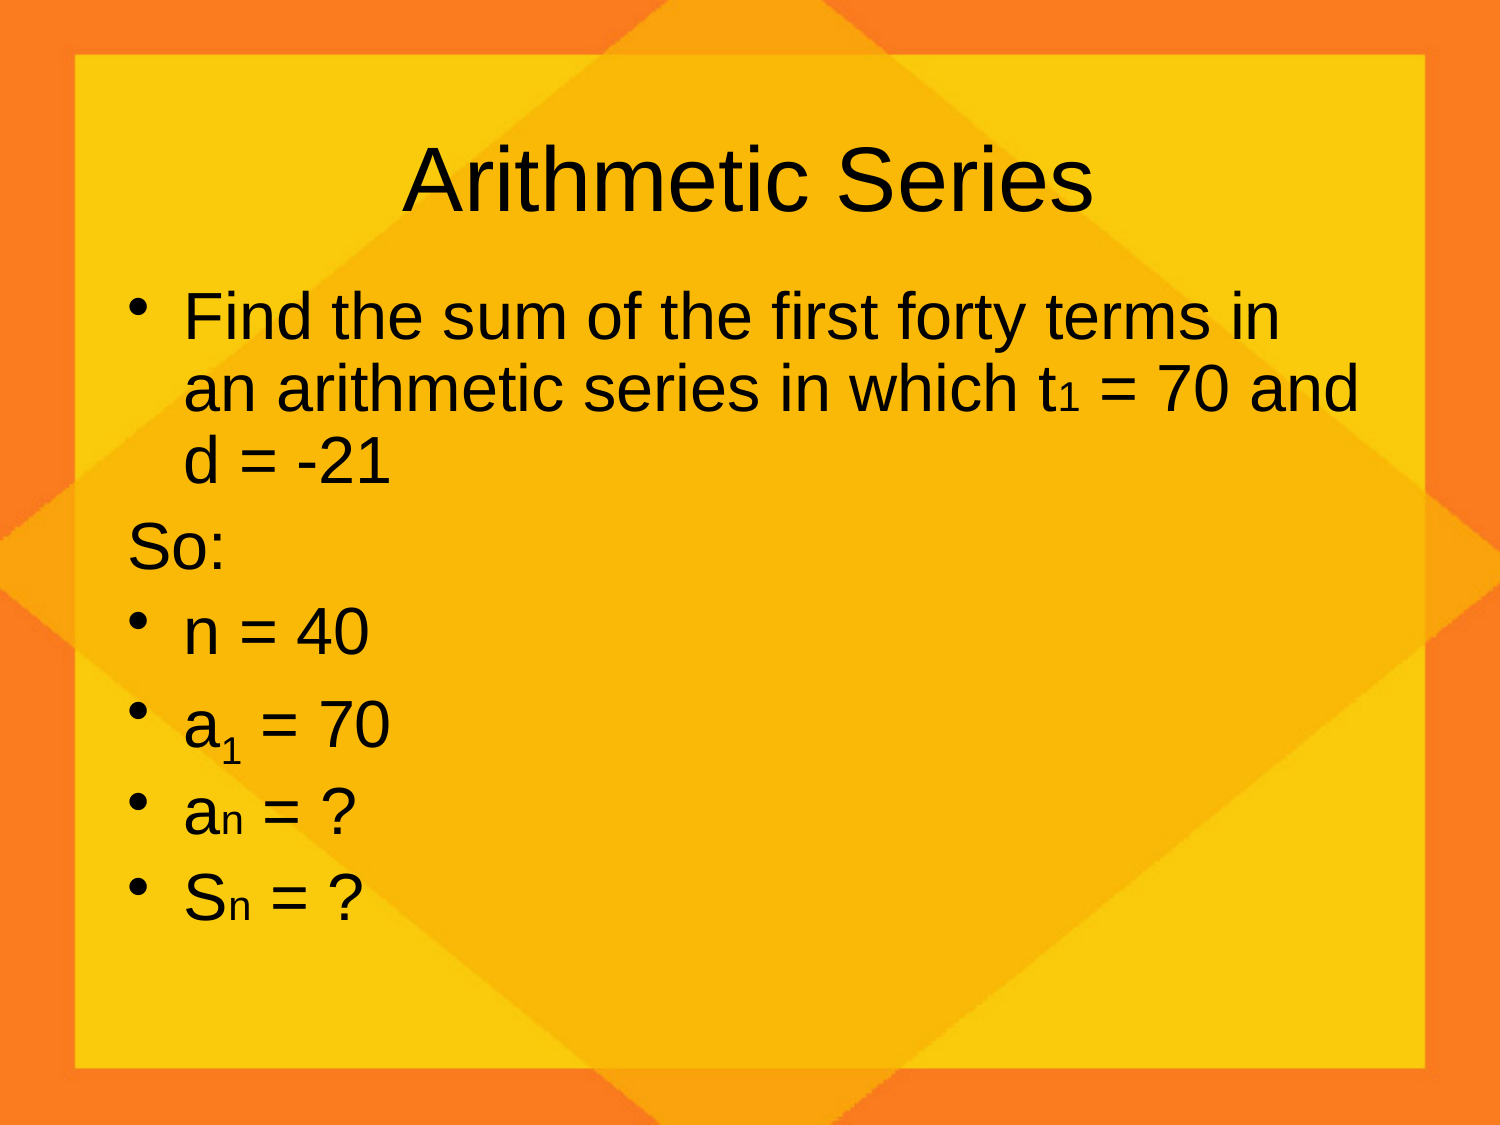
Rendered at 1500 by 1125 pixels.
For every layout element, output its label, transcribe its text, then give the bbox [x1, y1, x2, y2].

list Find the sum of the first forty terms in an arithmetic series in which t1 = 70 and d = -21 So: n = 40 a1 = 70 an = ? Sn = ? [112, 275, 1388, 1000]
picture [0, 0, 1500, 1125]
title Arithmetic Series [112, 87, 1388, 263]
